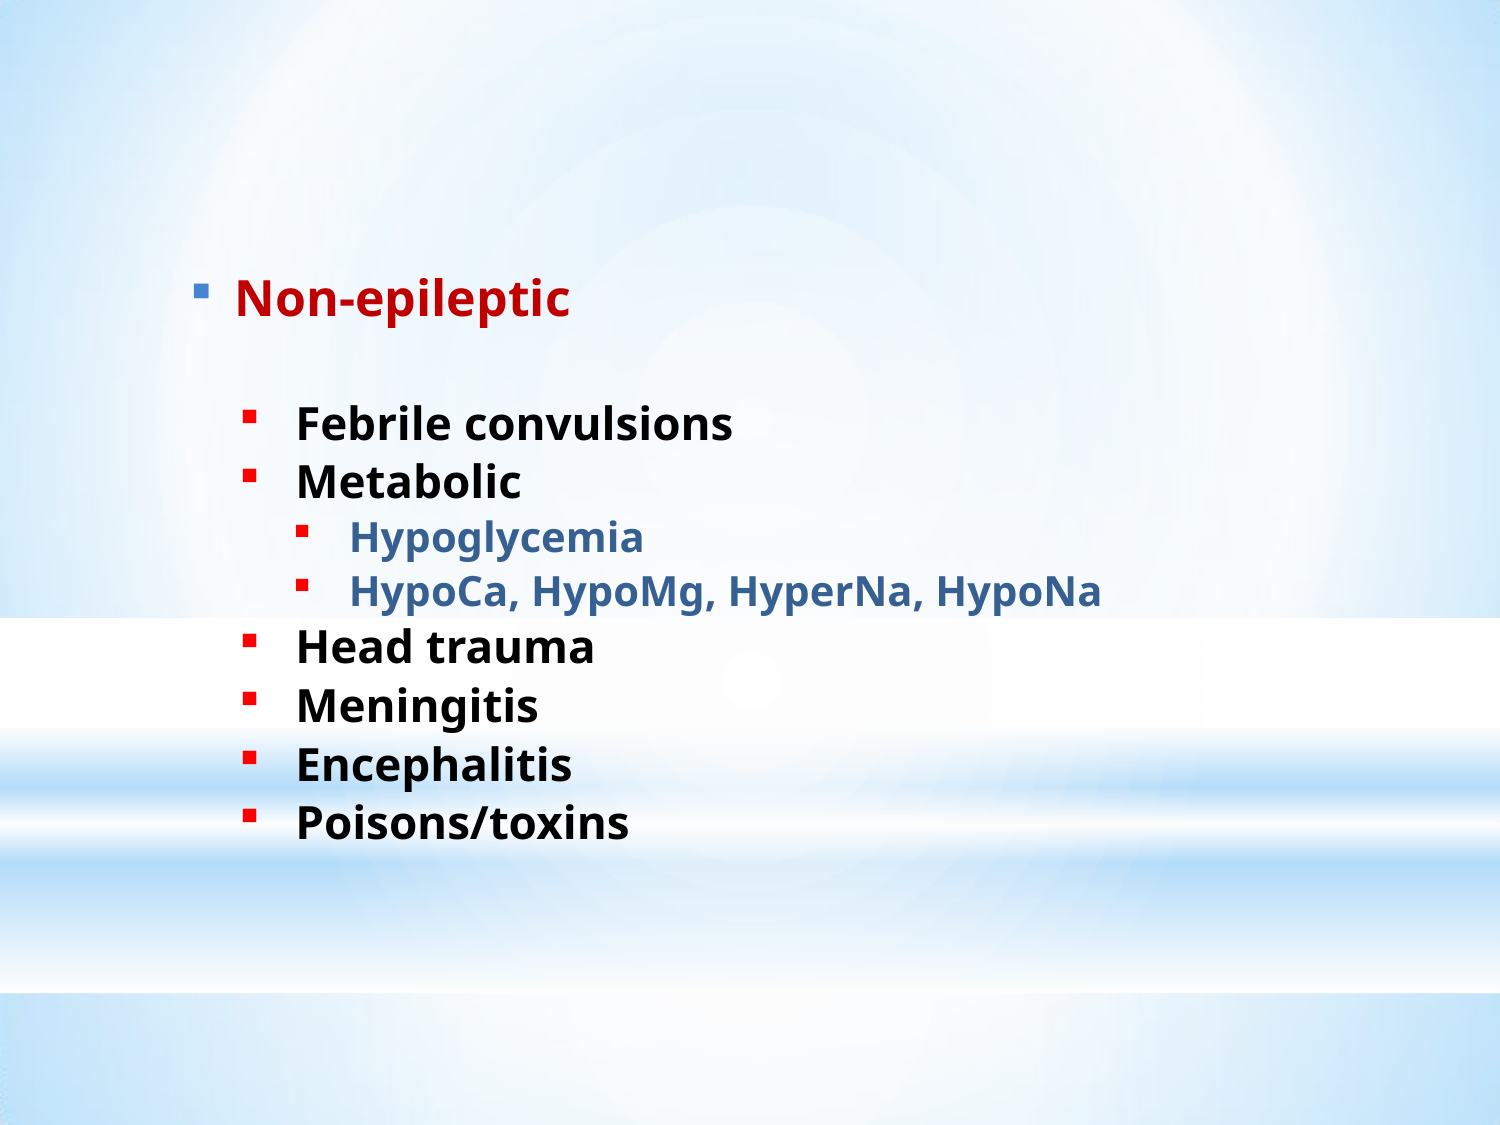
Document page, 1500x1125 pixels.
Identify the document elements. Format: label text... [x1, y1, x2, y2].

text_box Non-epileptic Febrile convulsions Metabolic Hypoglycemia HypoCa, HypoMg, HyperNa, HypoNa Head trauma Meningitis Encephalitis Poisons/toxins [174, 266, 1125, 857]
picture [0, 0, 1500, 1125]
